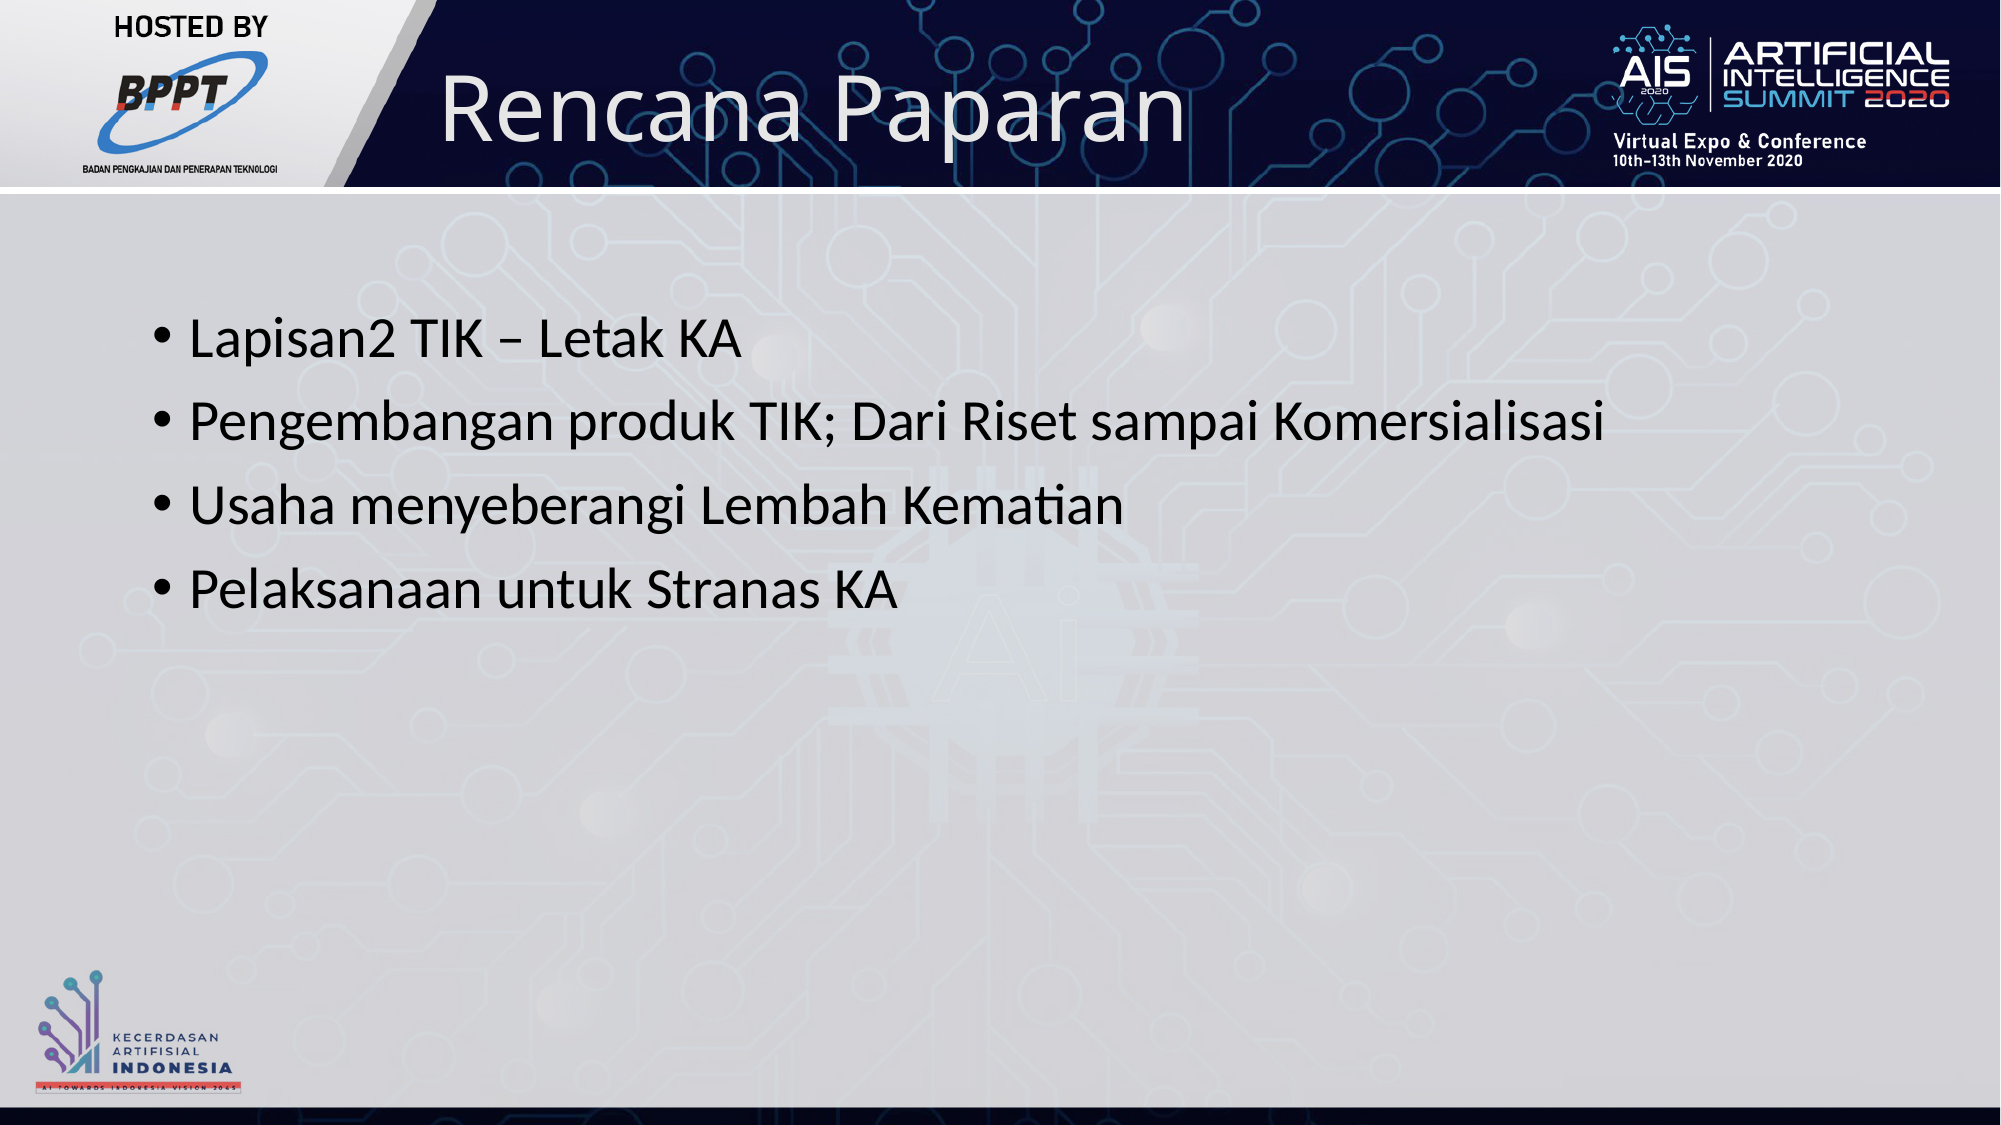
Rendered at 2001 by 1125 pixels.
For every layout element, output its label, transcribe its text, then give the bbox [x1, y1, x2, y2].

picture [0, 0, 2001, 1125]
list Lapisan2 TIK – Letak KA Pengembangan produk TIK; Dari Riset sampai Komersialisasi Usaha menyeberangi Lembah Kematian Pelaksanaan untuk Stranas KA [137, 299, 1863, 1014]
title Rencana Paparan [137, 3, 1863, 221]
